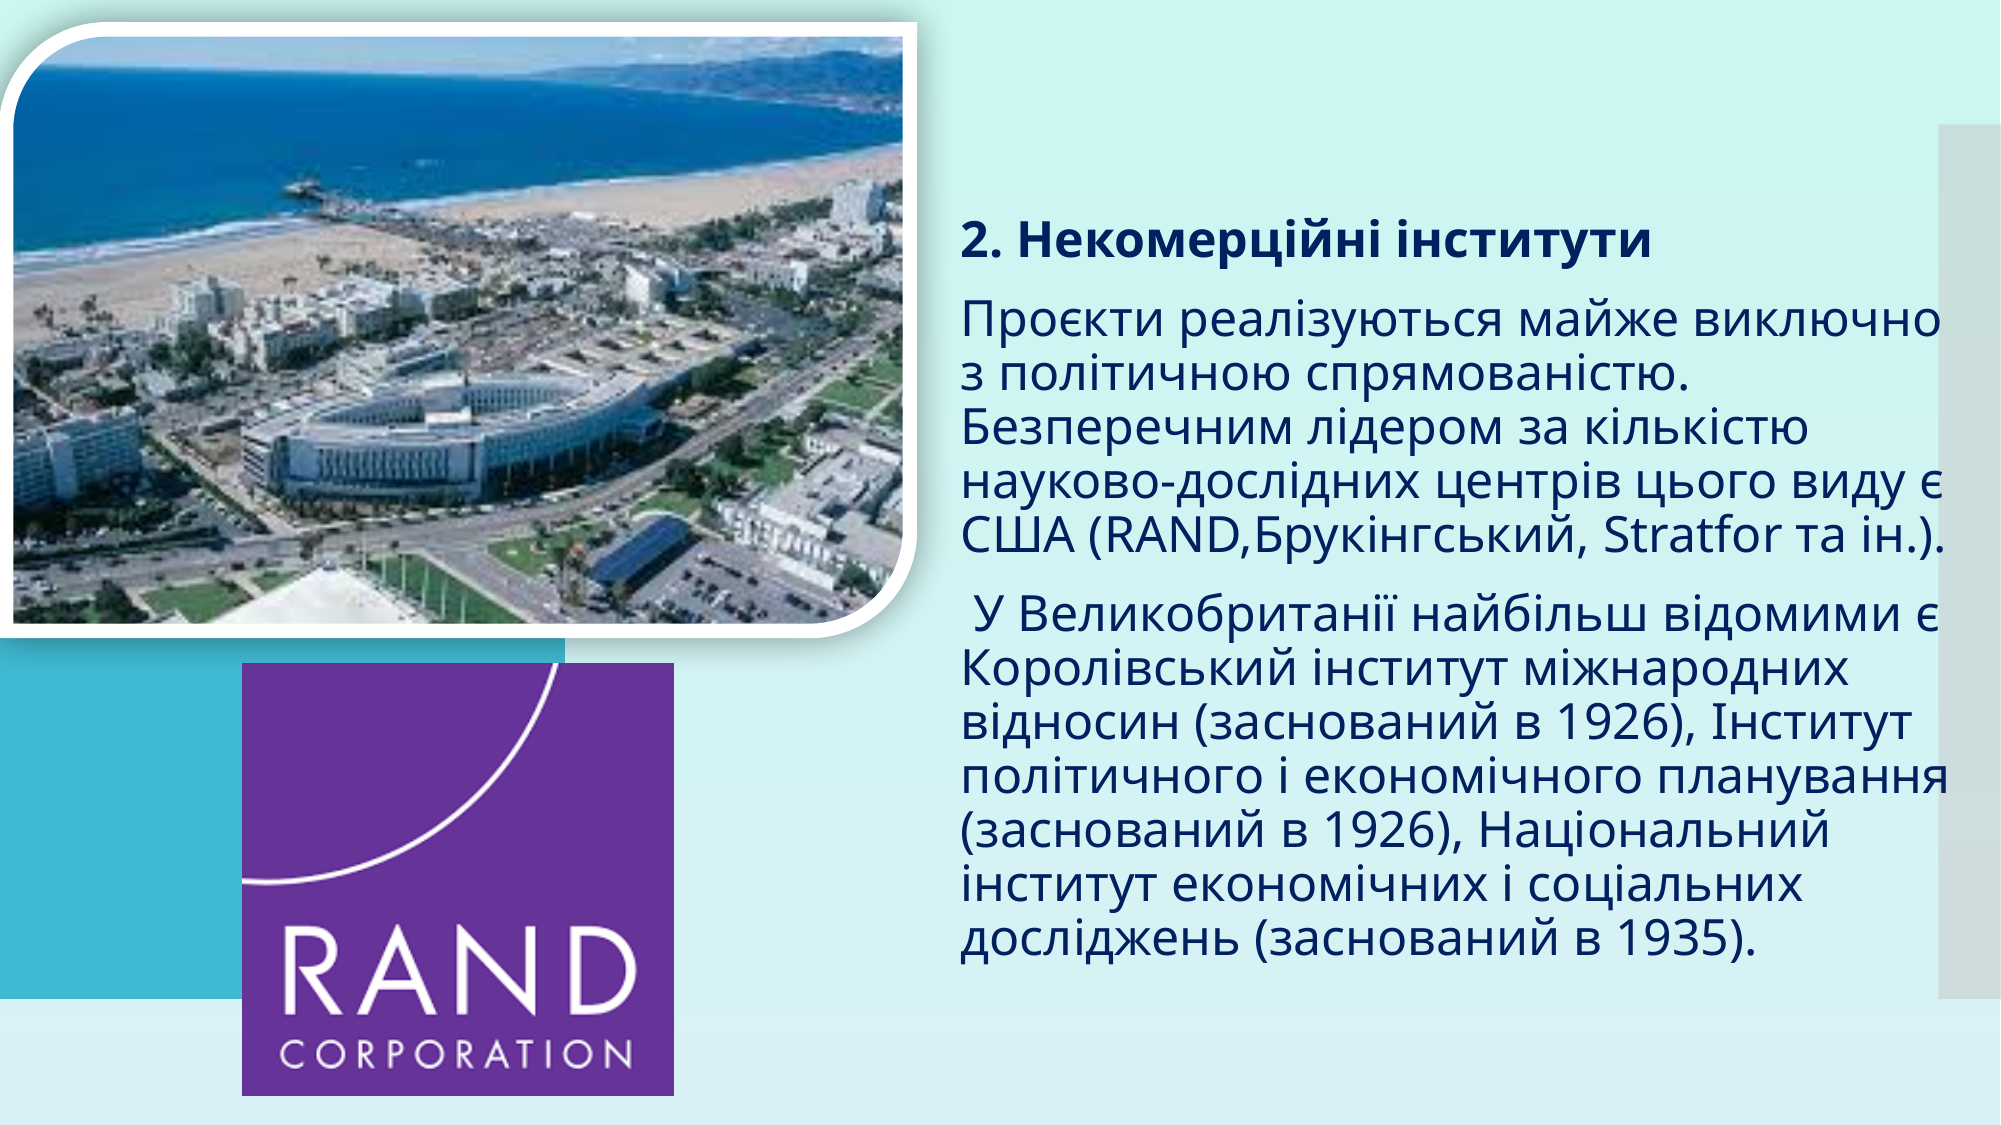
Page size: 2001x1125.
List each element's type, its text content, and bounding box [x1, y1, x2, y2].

picture [241, 663, 674, 1096]
picture [5, 29, 911, 632]
list 2. Некомерційні інститути Проєкти реалізуються майже виключно з політичною спрямованістю. Безперечним лідером за кількістю науково-дослідних центрів цього виду є США (RAND,Брукінгський, Stratfor та ін.). У Великобританії найбільш відомими є Королівський інститут міжнародних відносин (заснований в 1926), Інститут політичного і економічного планування (заснований в 1926), Національний інститут економічних і соціальних досліджень (заснований в 1935). [945, 82, 1969, 1099]
